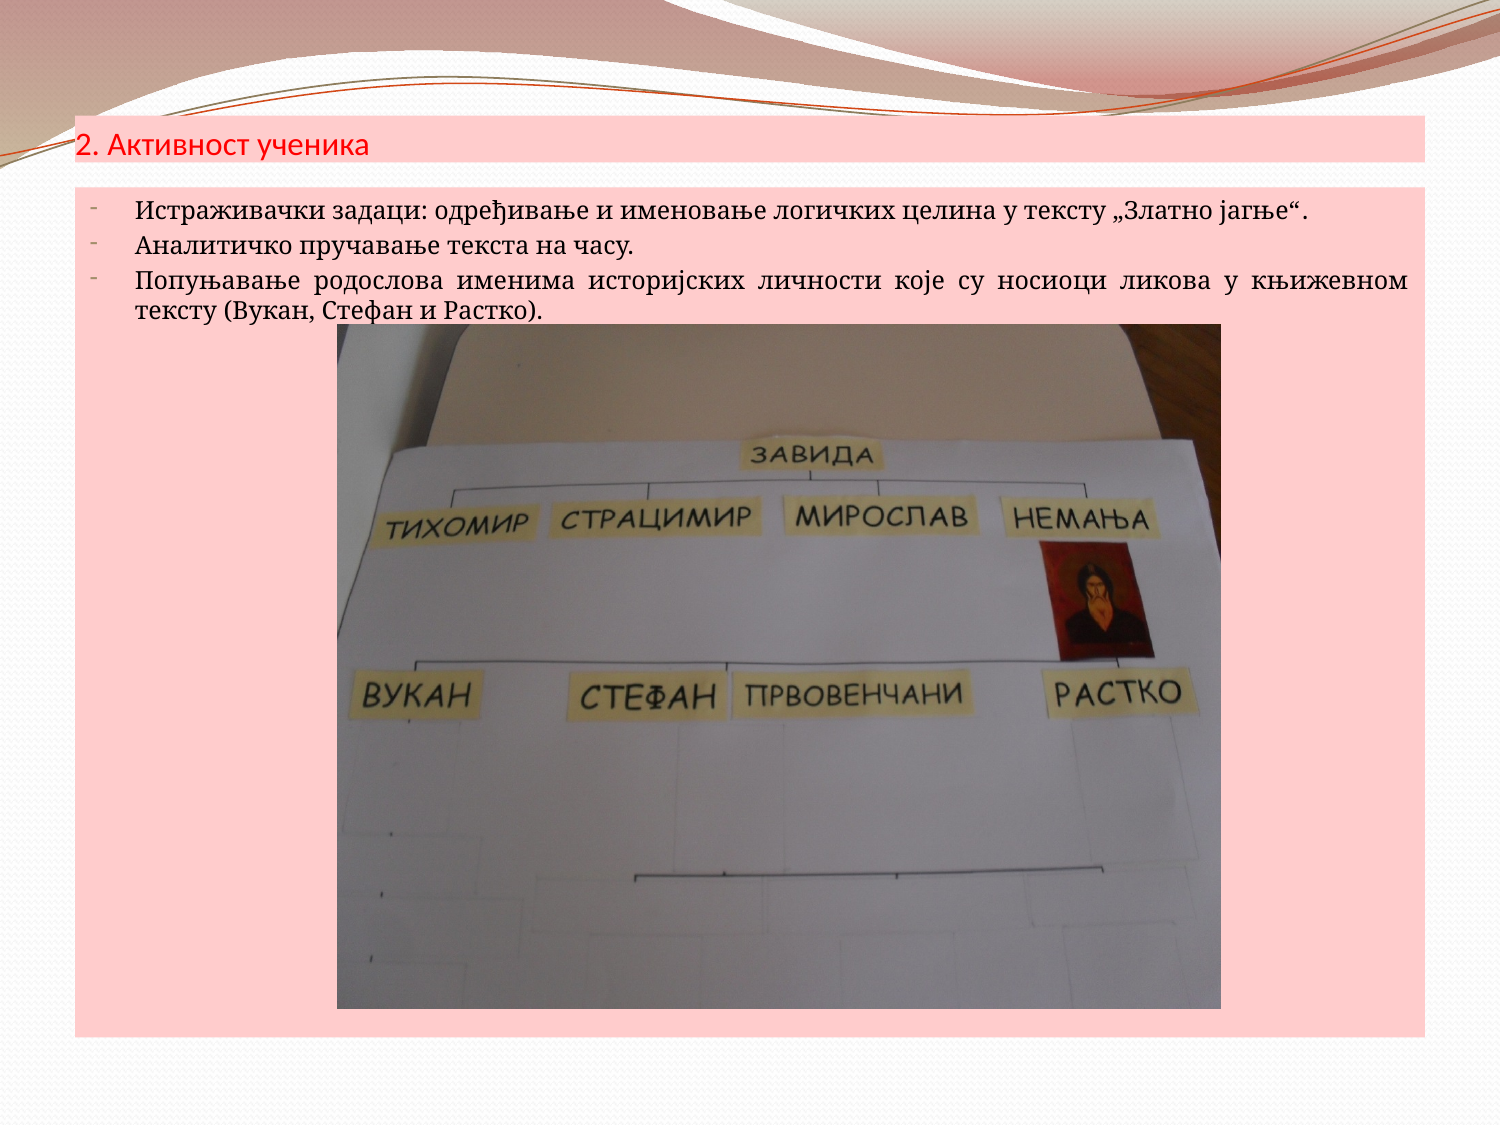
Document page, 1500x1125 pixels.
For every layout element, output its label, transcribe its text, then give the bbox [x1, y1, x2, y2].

list Истраживачки задаци: одређивање и именовање логичких целина у тексту „Златно јагње“. Аналитичко пручавање текста на часу. Попуњавање родослова именима историјских личности које су носиоци ликова у књижевном тексту (Вукан, Стефан и Растко). [75, 187, 1425, 1038]
picture [337, 324, 1221, 1009]
title 2. Активност ученика [75, 115, 1425, 163]
